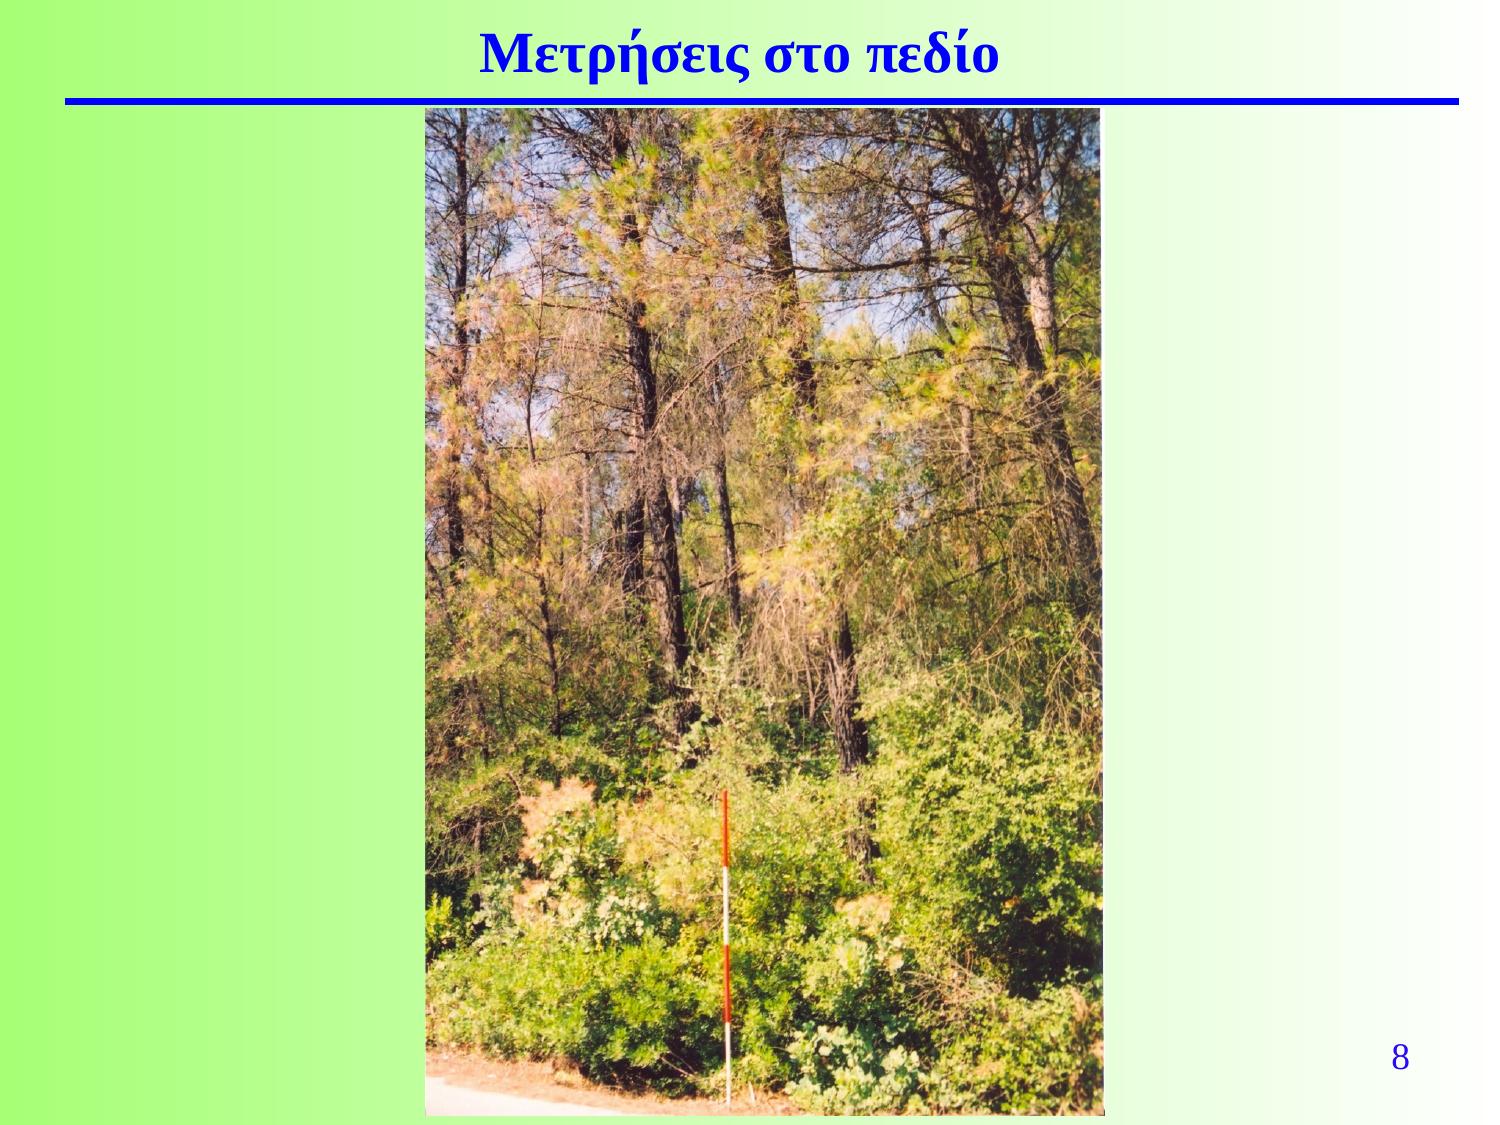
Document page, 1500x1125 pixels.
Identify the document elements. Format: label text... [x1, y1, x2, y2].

slide_number 8 [1105, 1024, 1425, 1103]
picture [424, 108, 1105, 1116]
title Μετρήσεις στο πεδίο [64, 2, 1415, 96]
